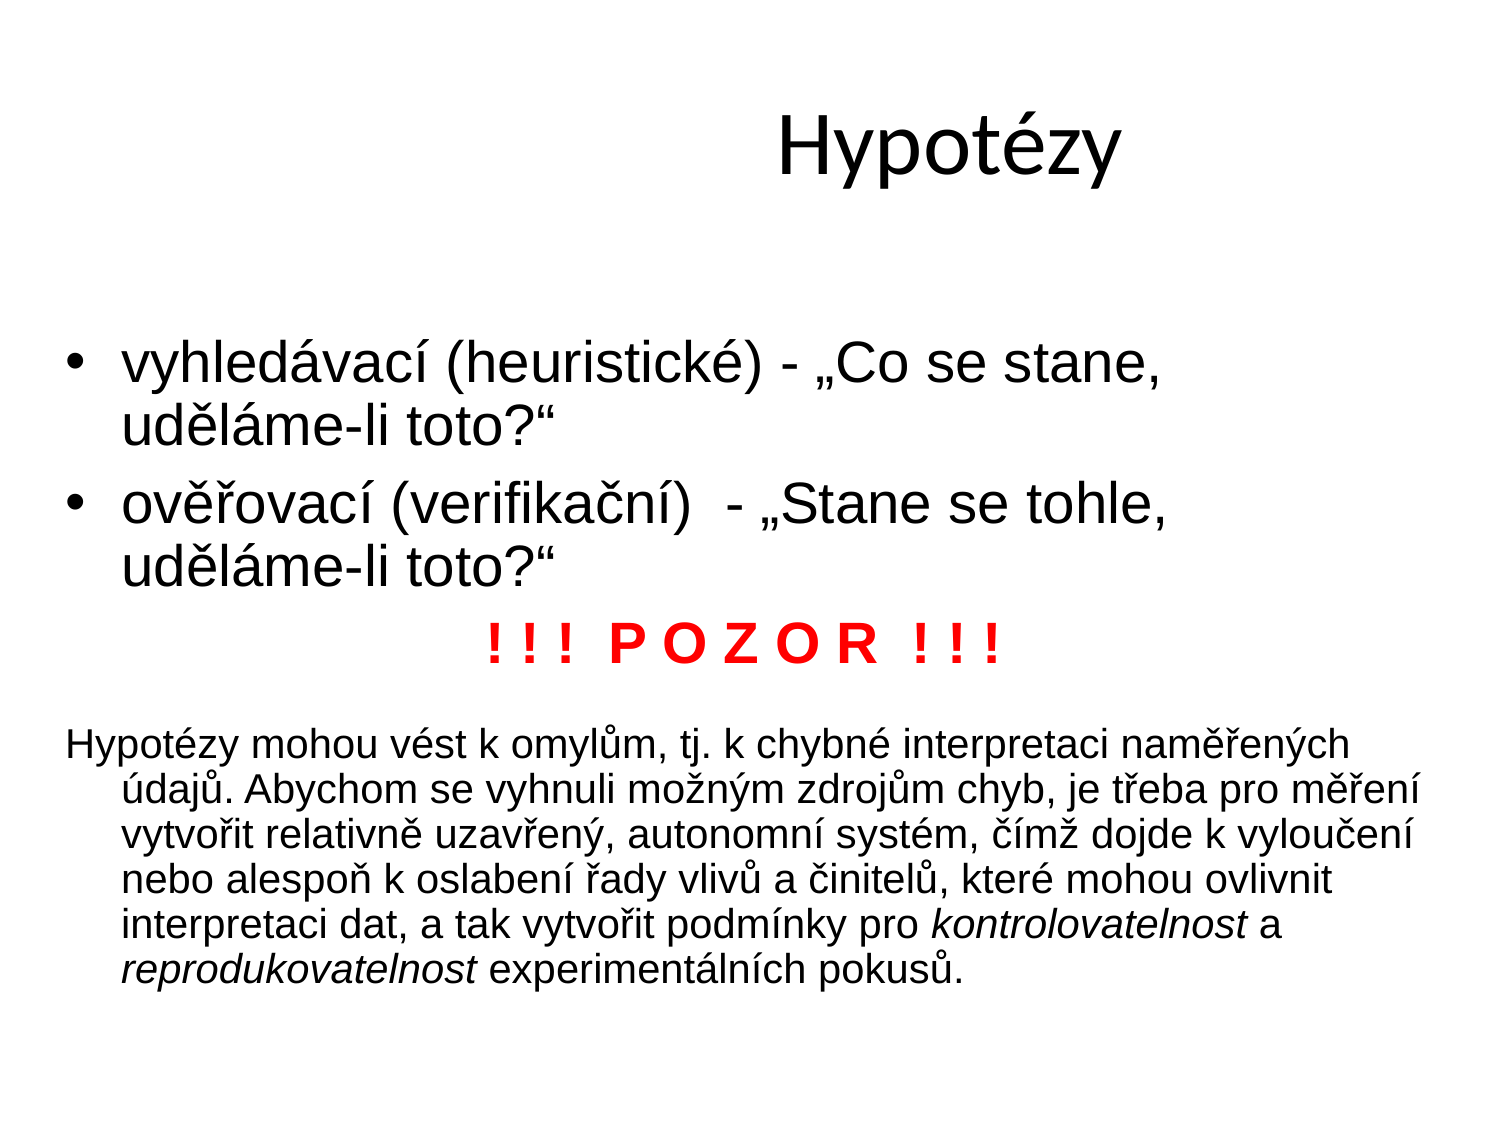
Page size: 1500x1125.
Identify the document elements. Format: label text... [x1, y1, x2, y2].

title Hypotézy [462, 37, 1438, 238]
list vyhledávací (heuristické) - „Co se stane, uděláme-li toto?“ ověřovací (verifikační) - „Stane se tohle, uděláme-li toto?“ ! ! ! P O Z O R ! ! ! Hypotézy mohou vést k omylům, tj. k chybné interpretaci naměřených údajů. Abychom se vyhnuli možným zdrojům chyb, je třeba pro měření vytvořit relativně uzavřený, autonomní systém, čímž dojde k vyloučení nebo alespoň k oslabení řady vlivů a činitelů, které mohou ovlivnit interpretaci dat, a tak vytvořit podmínky pro kontrolovatelnost a reprodukovatelnost experimentálních pokusů. [50, 324, 1438, 1000]
